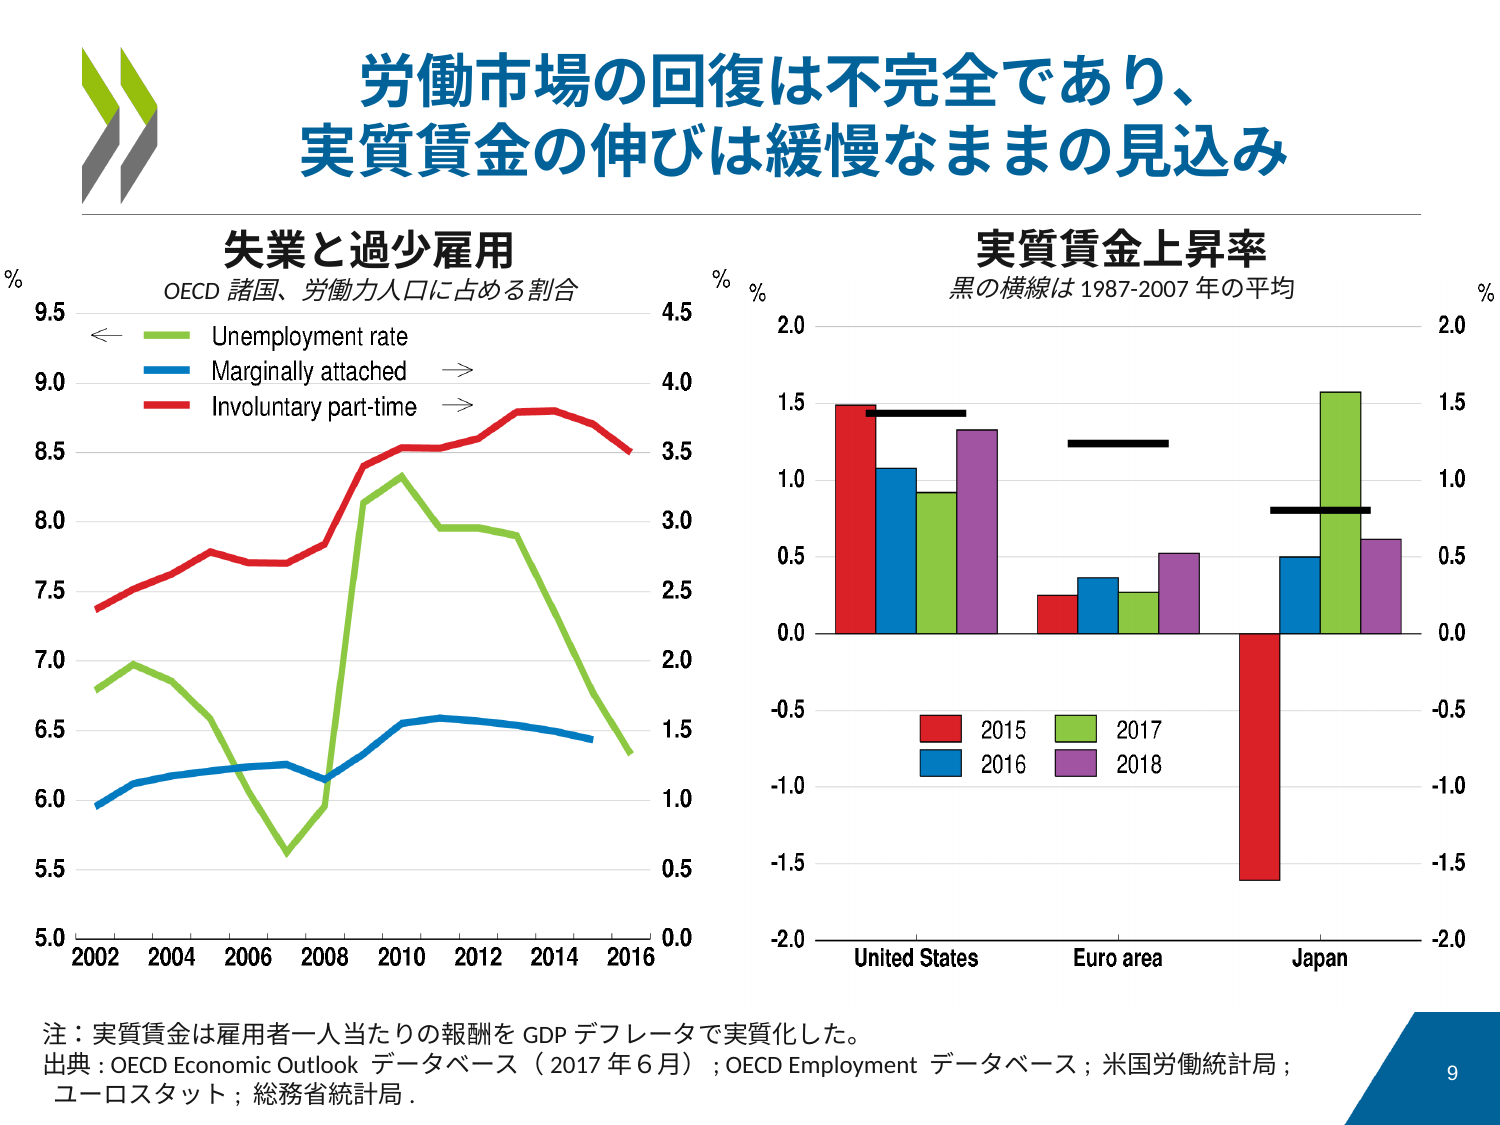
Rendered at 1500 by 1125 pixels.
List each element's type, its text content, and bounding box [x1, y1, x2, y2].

text_box 注：実質賃金は雇用者一人当たりの報酬をGDPデフレータで実質化した。 出典: OECD Economic Outlook データベース（2017年６月）; OECD Employment データベース; 米国労働統計局; ユーロスタット; 総務省統計局. [27, 1018, 1294, 1116]
picture [737, 278, 1500, 1125]
text_box 労働市場の回復は不完全であり、 実質賃金の伸びは緩慢なままの見込み [106, 36, 1482, 192]
text_box 実質賃金上昇率 黒の横線は1987-2007年の平均 [706, 215, 1500, 276]
slide_number 9 [1417, 1051, 1474, 1092]
picture [3, 264, 730, 1012]
text_box 失業と過少雇用 OECD諸国、労働力人口に占める割合 [0, 216, 706, 264]
